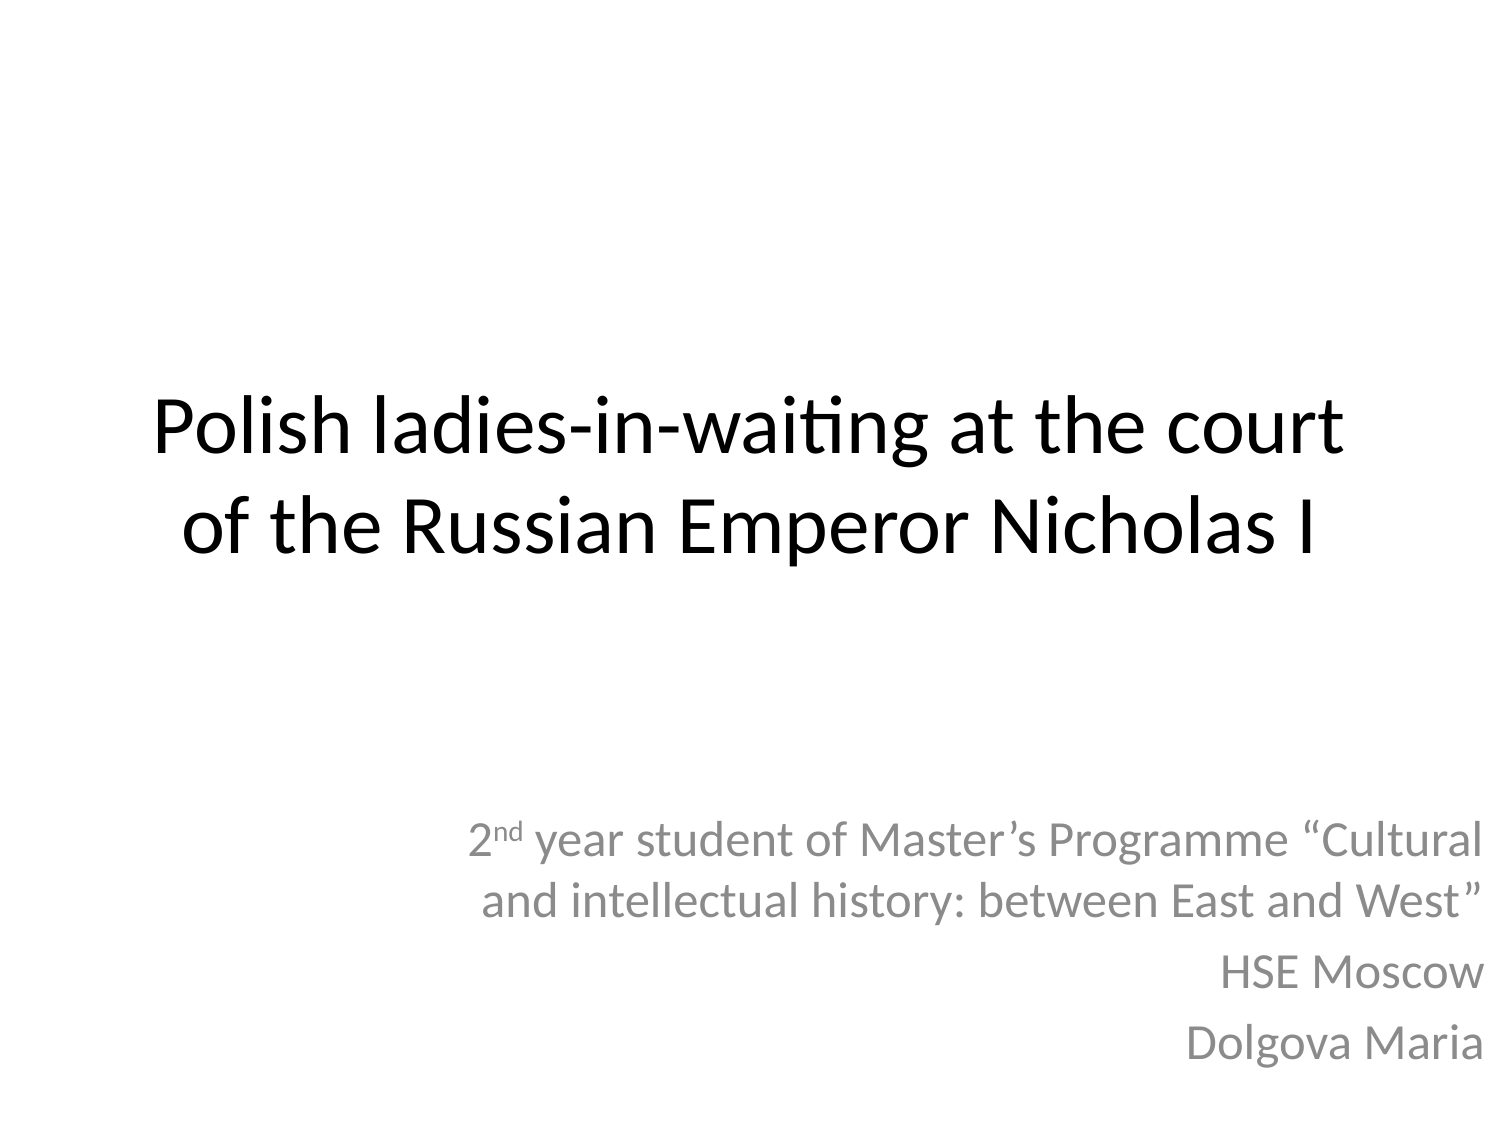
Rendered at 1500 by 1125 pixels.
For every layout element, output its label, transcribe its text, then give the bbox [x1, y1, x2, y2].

title Polish ladies-in-waiting at the court of the Russian Emperor Nicholas I [112, 349, 1388, 591]
subtitle 2nd year student of Master’s Programme “Cultural and intellectual history: between East and West” HSE Moscow Dolgova Maria [450, 798, 1500, 1087]
